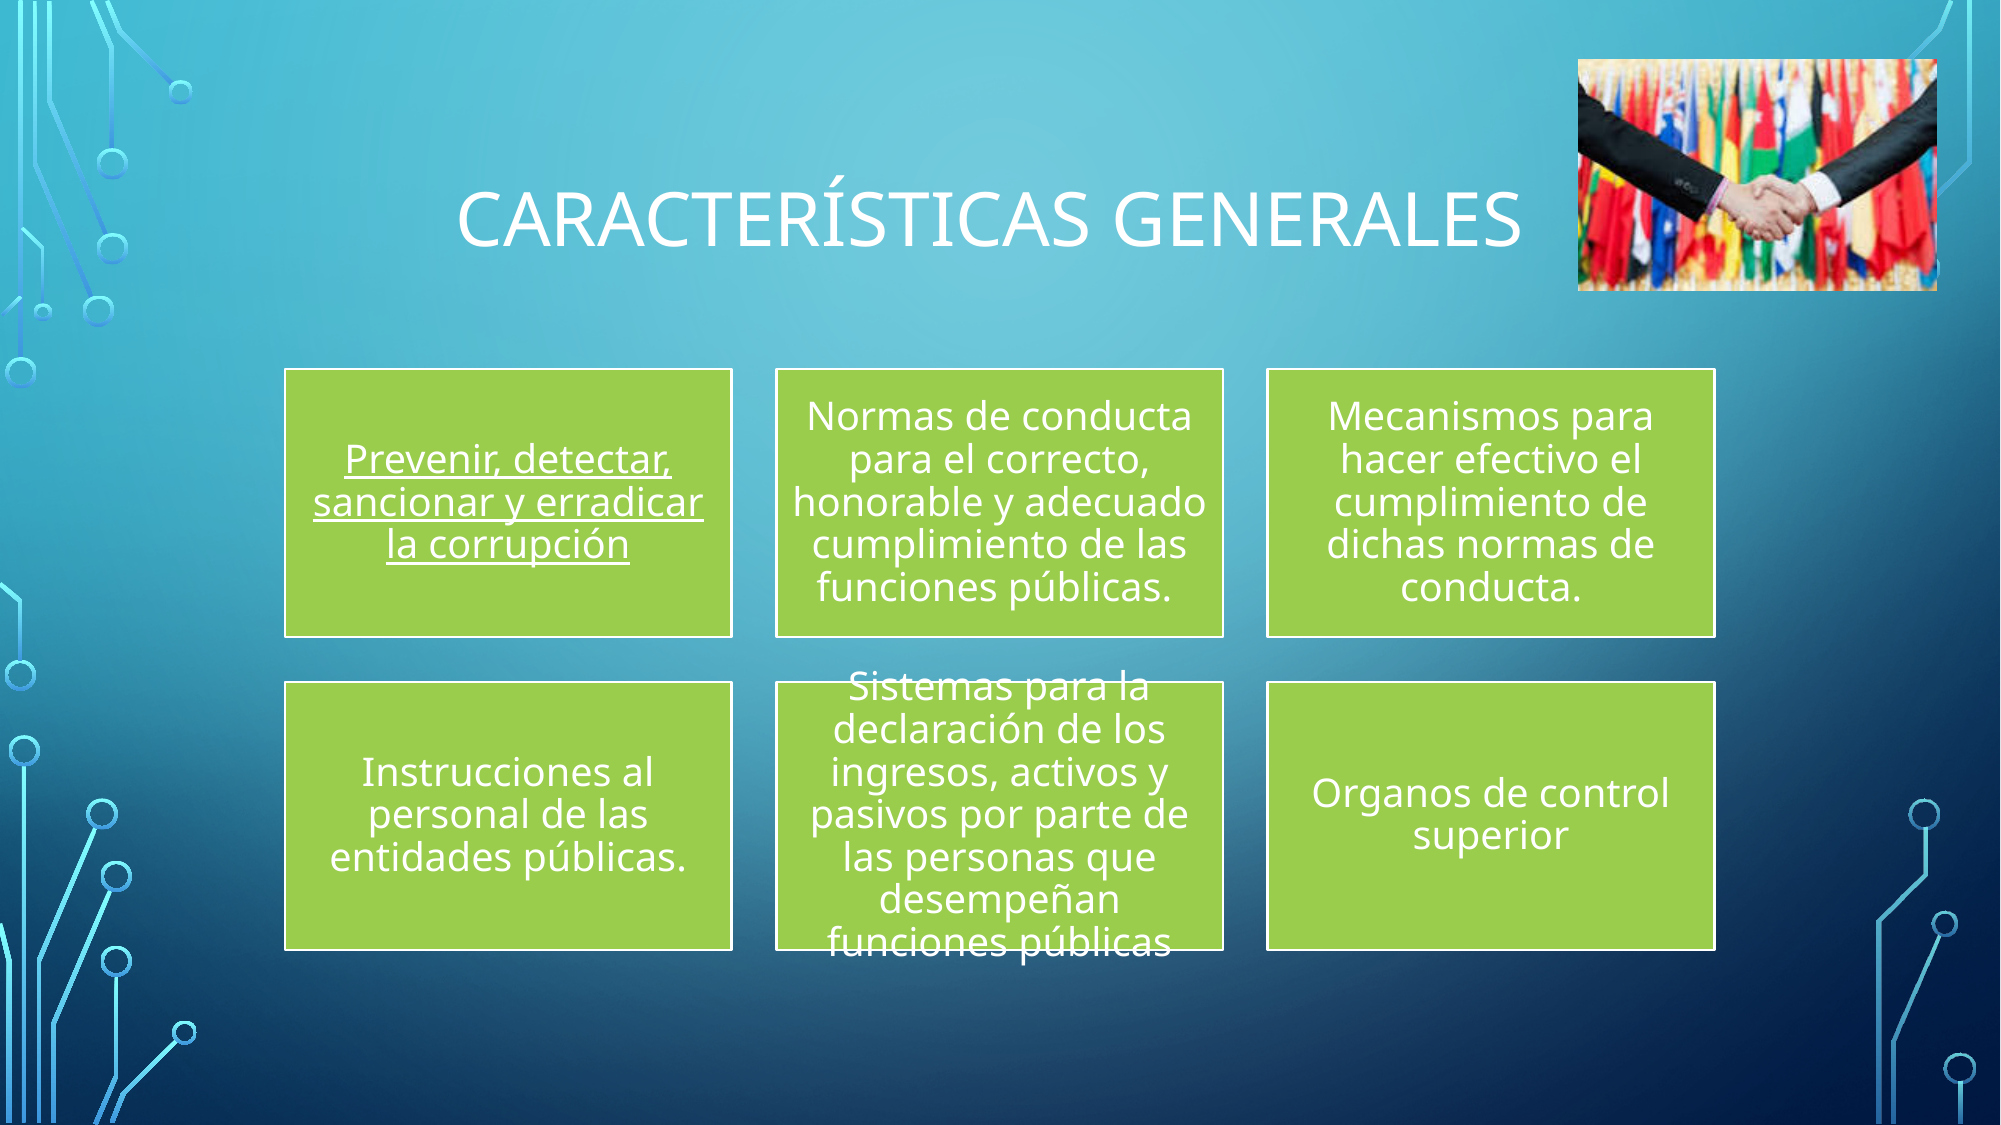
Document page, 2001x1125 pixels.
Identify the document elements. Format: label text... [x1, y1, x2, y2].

picture [1578, 59, 1937, 291]
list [186, 368, 1813, 951]
title Características generales [187, 101, 1813, 344]
